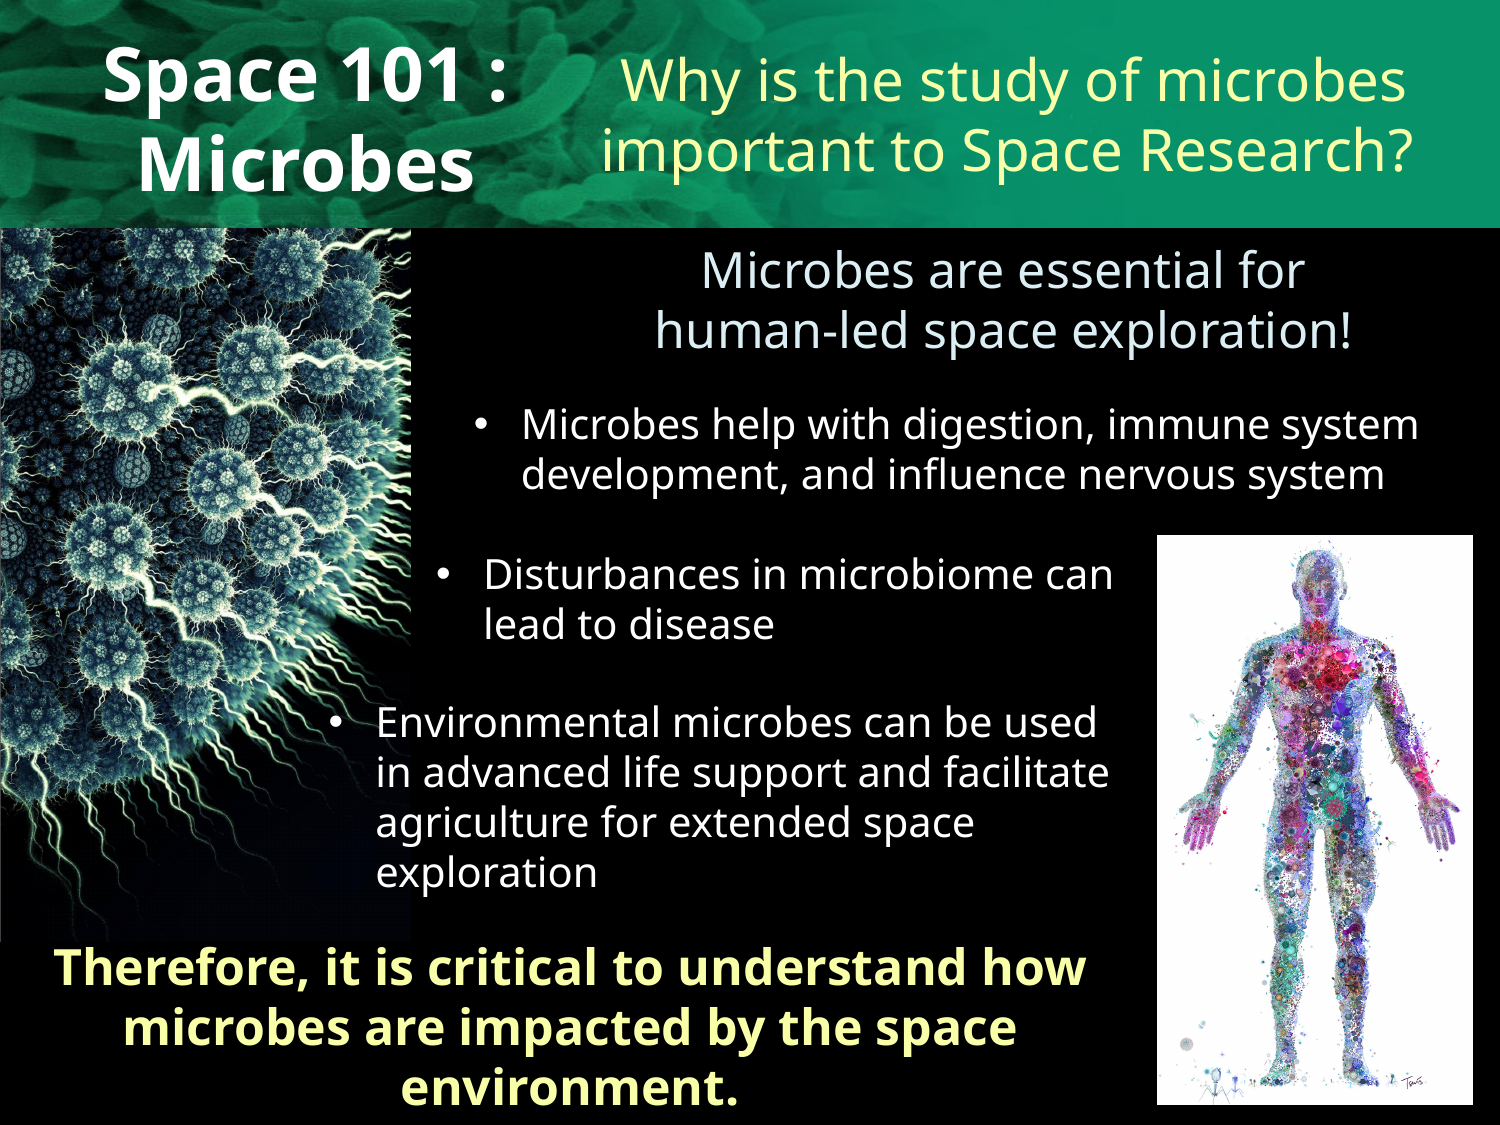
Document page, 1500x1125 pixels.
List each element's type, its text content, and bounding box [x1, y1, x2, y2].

picture [0, 0, 1500, 928]
text_box Microbes help with digestion, immune system development, and influence nervous system [573, 390, 1446, 506]
text_box Environmental microbes can be used in advanced life support and facilitate agriculture for extended space exploration [313, 688, 1152, 904]
text_box Disturbances in microbiome can lead to disease [573, 540, 1152, 656]
picture [1157, 535, 1474, 1105]
text_box Microbes are essential for human-led space exploration! [598, 237, 1410, 367]
text_box Therefore, it is critical to understand how microbes are impacted by the space environment. [0, 928, 1142, 1125]
